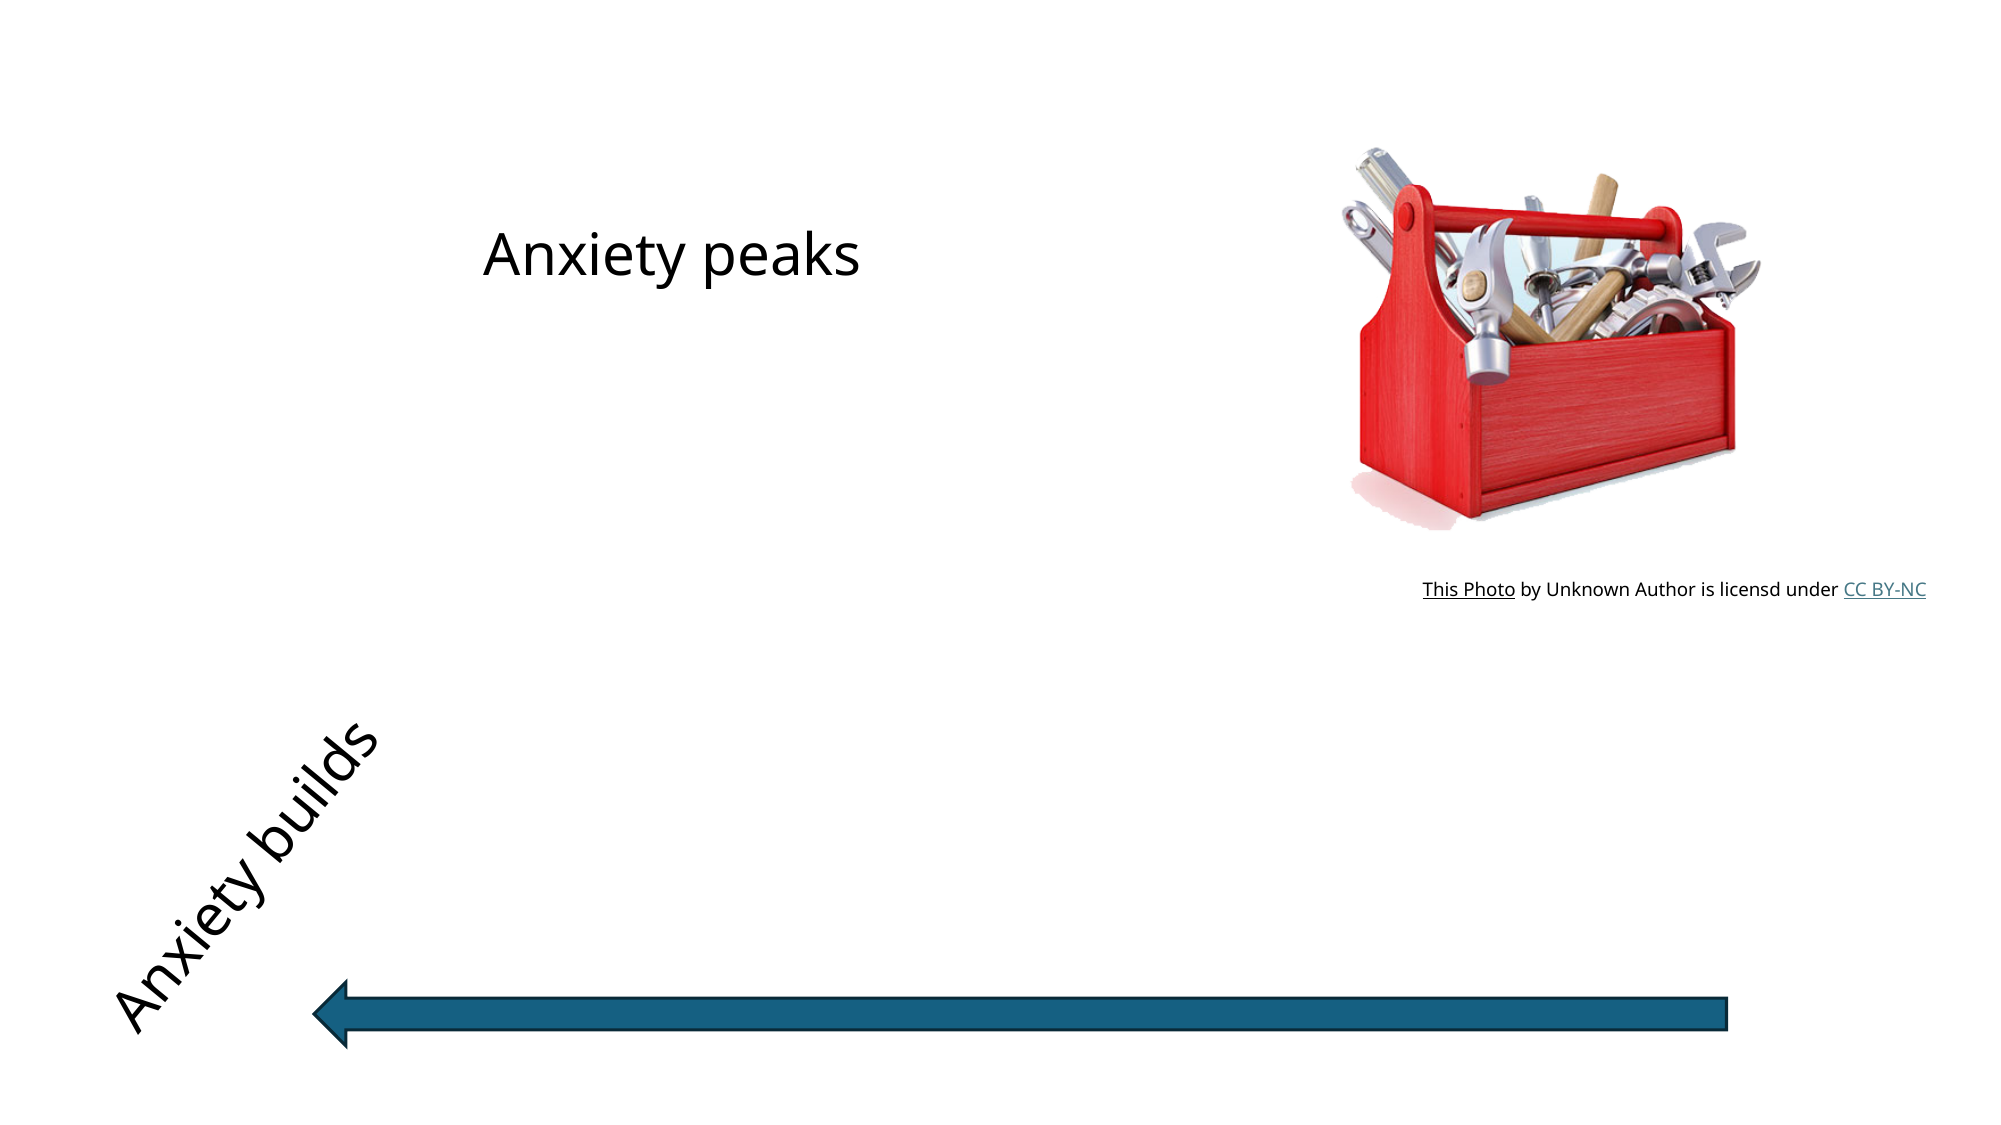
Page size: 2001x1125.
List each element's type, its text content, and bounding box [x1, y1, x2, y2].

picture [1120, 112, 1965, 569]
text_box Anxiety peaks [469, 209, 877, 295]
text_box Anxiety builds [78, 686, 407, 1059]
text_box This Photo by Unknown Author is licensd under CC BY-NC [1407, 570, 2000, 611]
text_box [311, 978, 1729, 1050]
